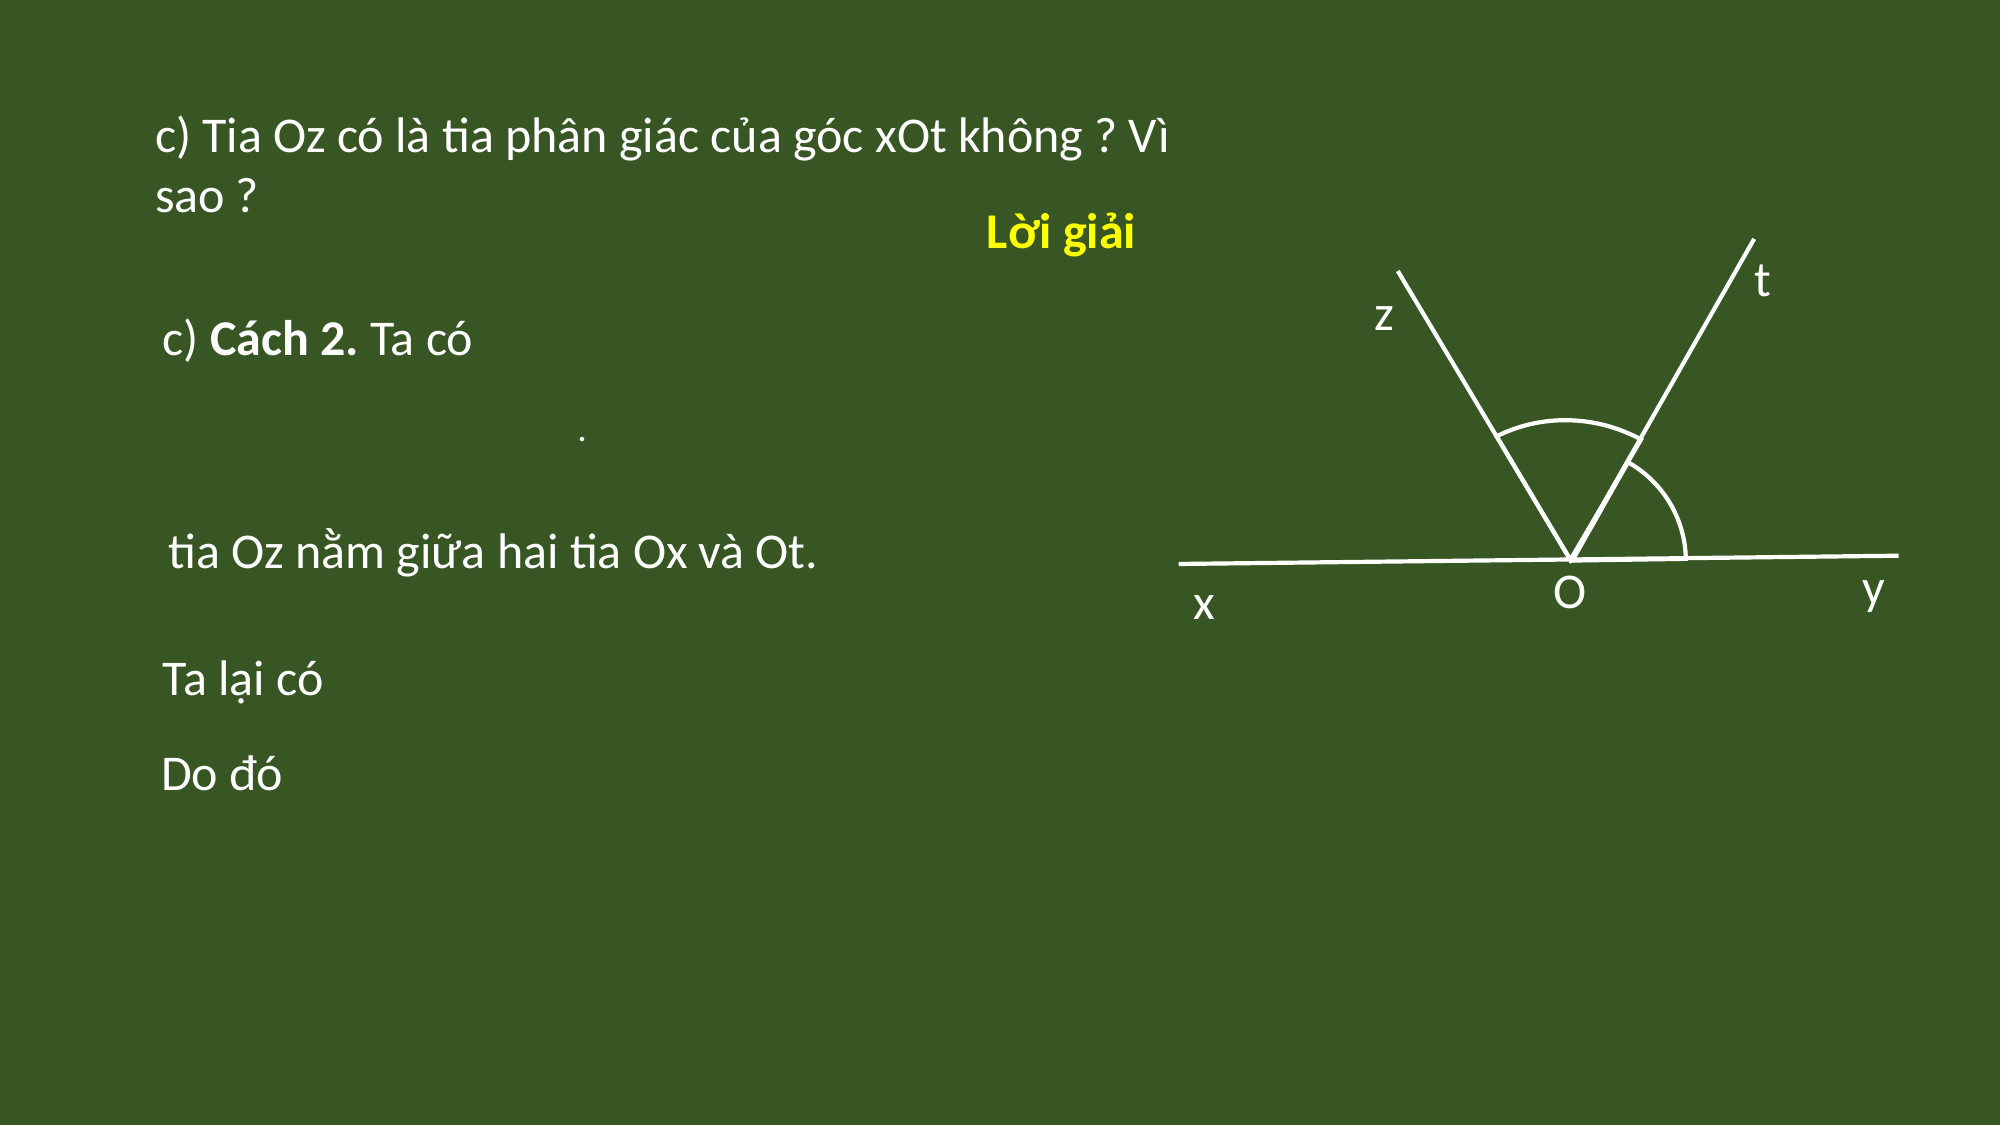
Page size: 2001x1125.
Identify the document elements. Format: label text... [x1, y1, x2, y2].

text_box Lời giải [972, 191, 1179, 266]
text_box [1178, 238, 1919, 699]
text_box c) Cách 2. Ta có [147, 298, 1178, 374]
text_box c) Tia Oz có là tia phân giác của góc xOt không ? Vì sao ? [140, 95, 1253, 231]
